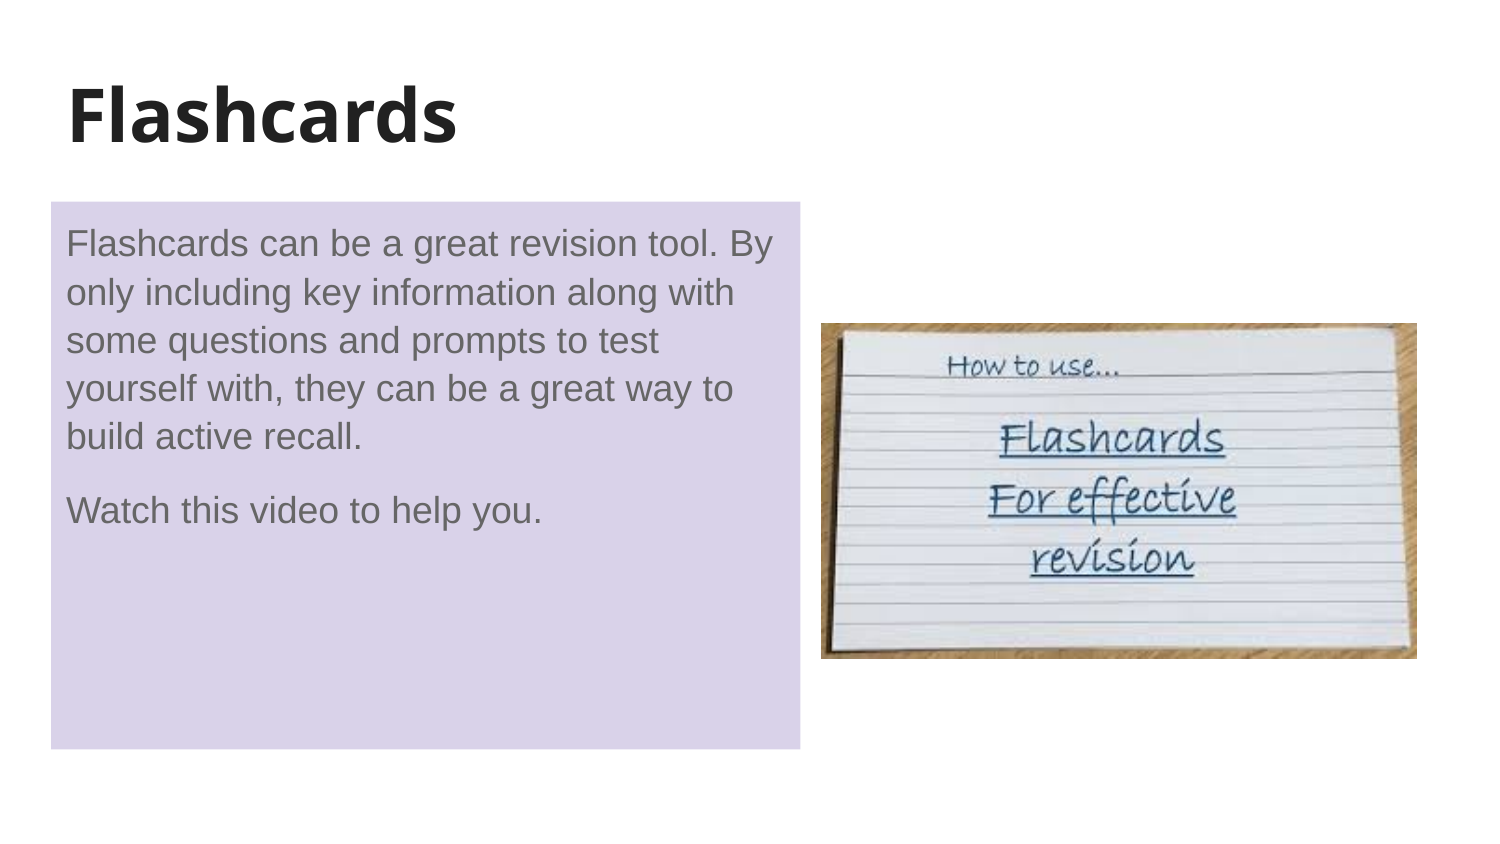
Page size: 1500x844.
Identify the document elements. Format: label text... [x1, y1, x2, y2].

title Flashcards [51, 48, 1449, 180]
list Flashcards can be a great revision tool. By only including key information along with some questions and prompts to test yourself with, they can be a great way to build active recall. Watch this video to help you. [51, 201, 801, 750]
picture [820, 323, 1417, 659]
